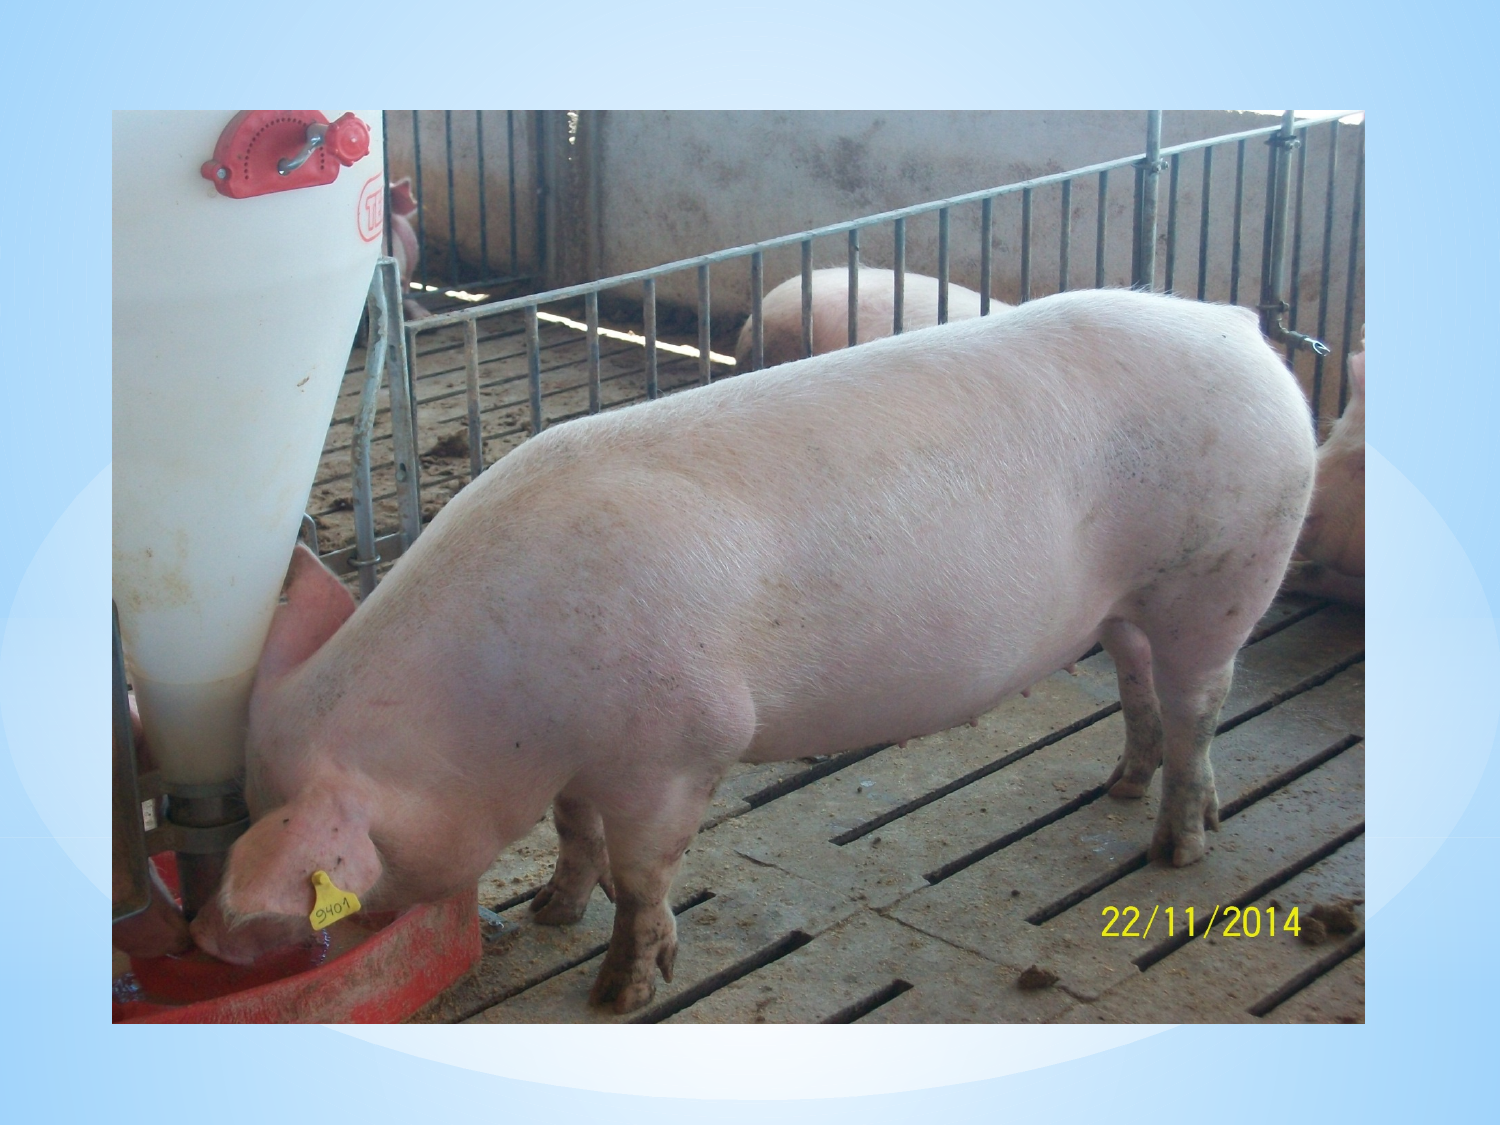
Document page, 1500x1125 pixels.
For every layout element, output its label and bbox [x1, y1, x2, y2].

picture [111, 110, 1365, 1024]
